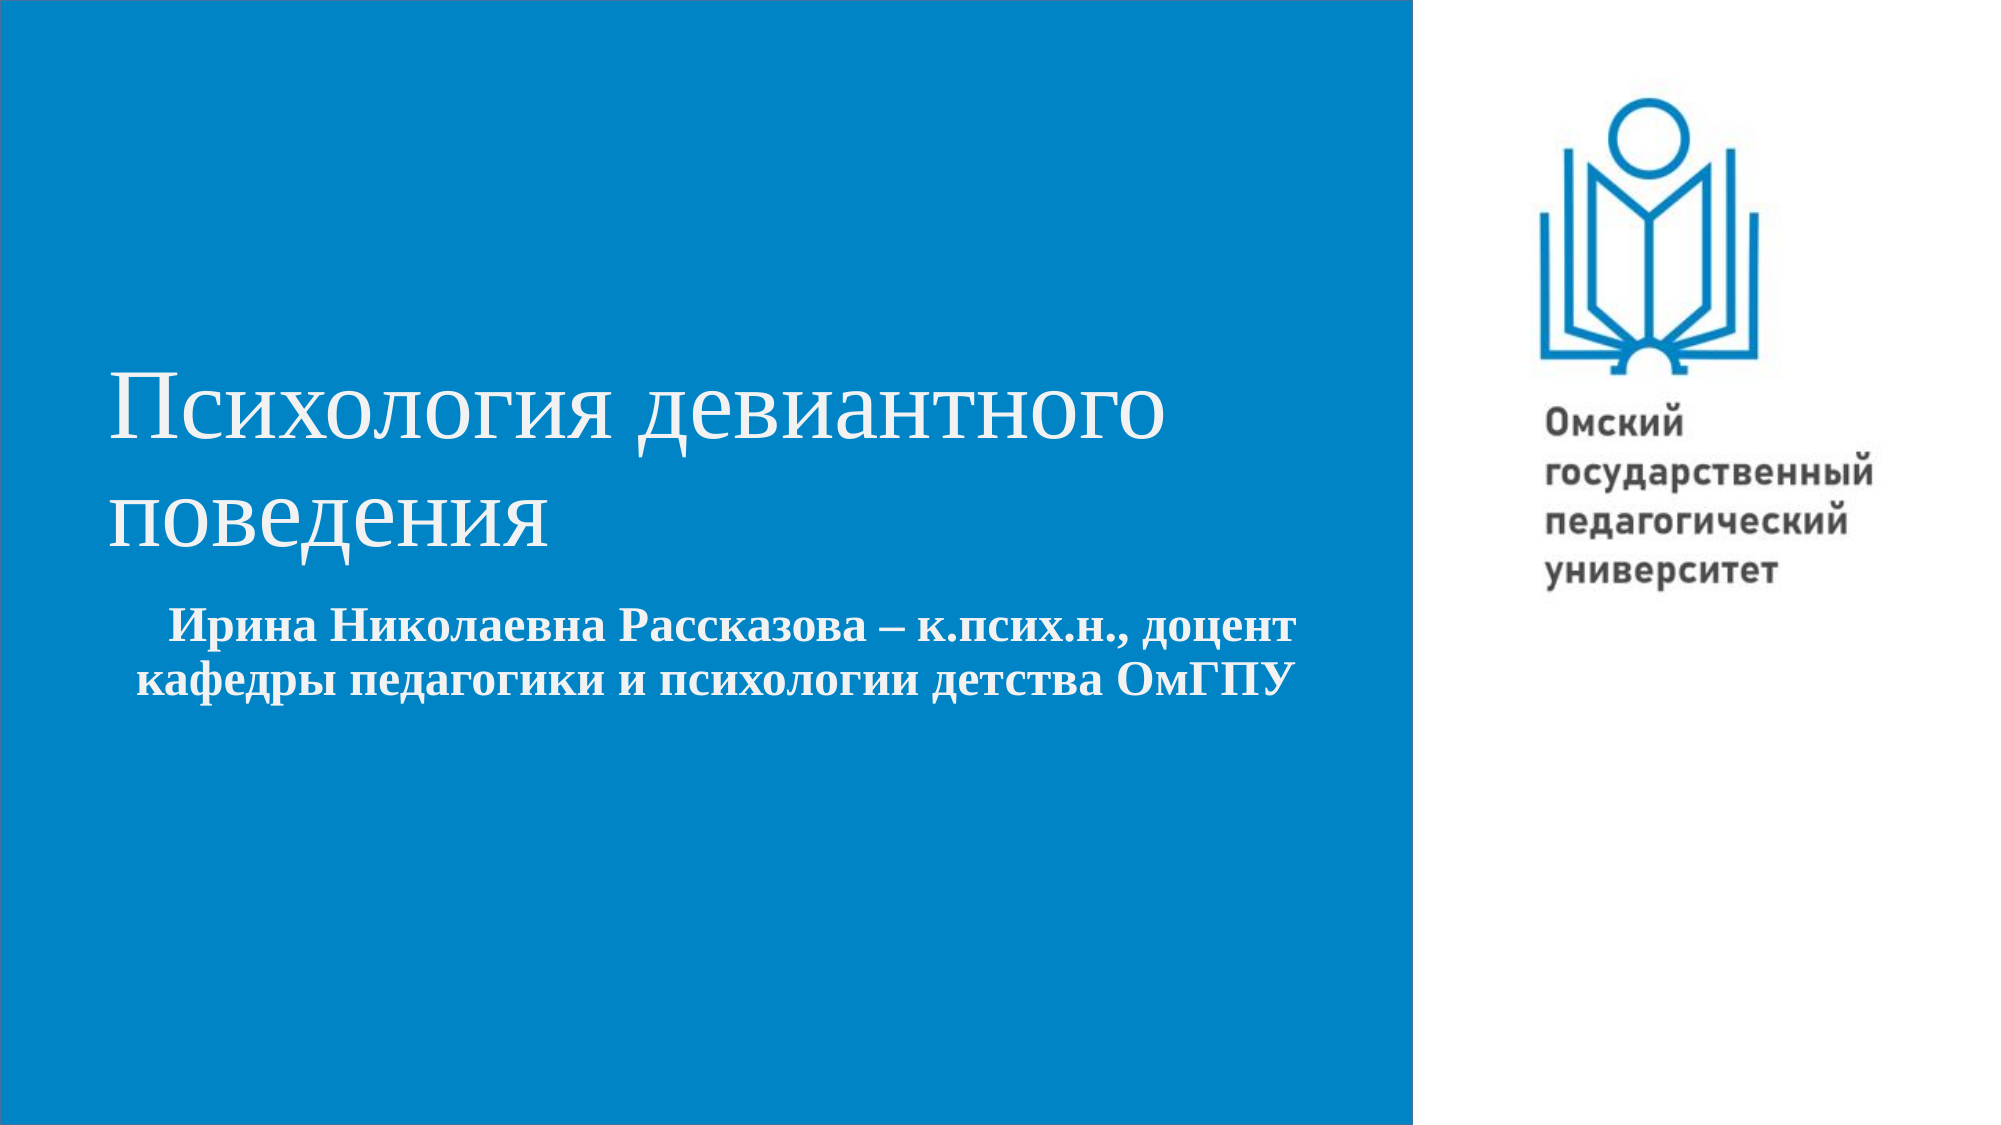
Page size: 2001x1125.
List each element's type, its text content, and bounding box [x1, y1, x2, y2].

picture [1505, 78, 1891, 621]
subtitle Ирина Николаевна Рассказова – к.псих.н., доцент кафедры педагогики и психологии детства ОмГПУ [93, 590, 1312, 863]
title Психология девиантного поведения [93, 184, 1312, 576]
